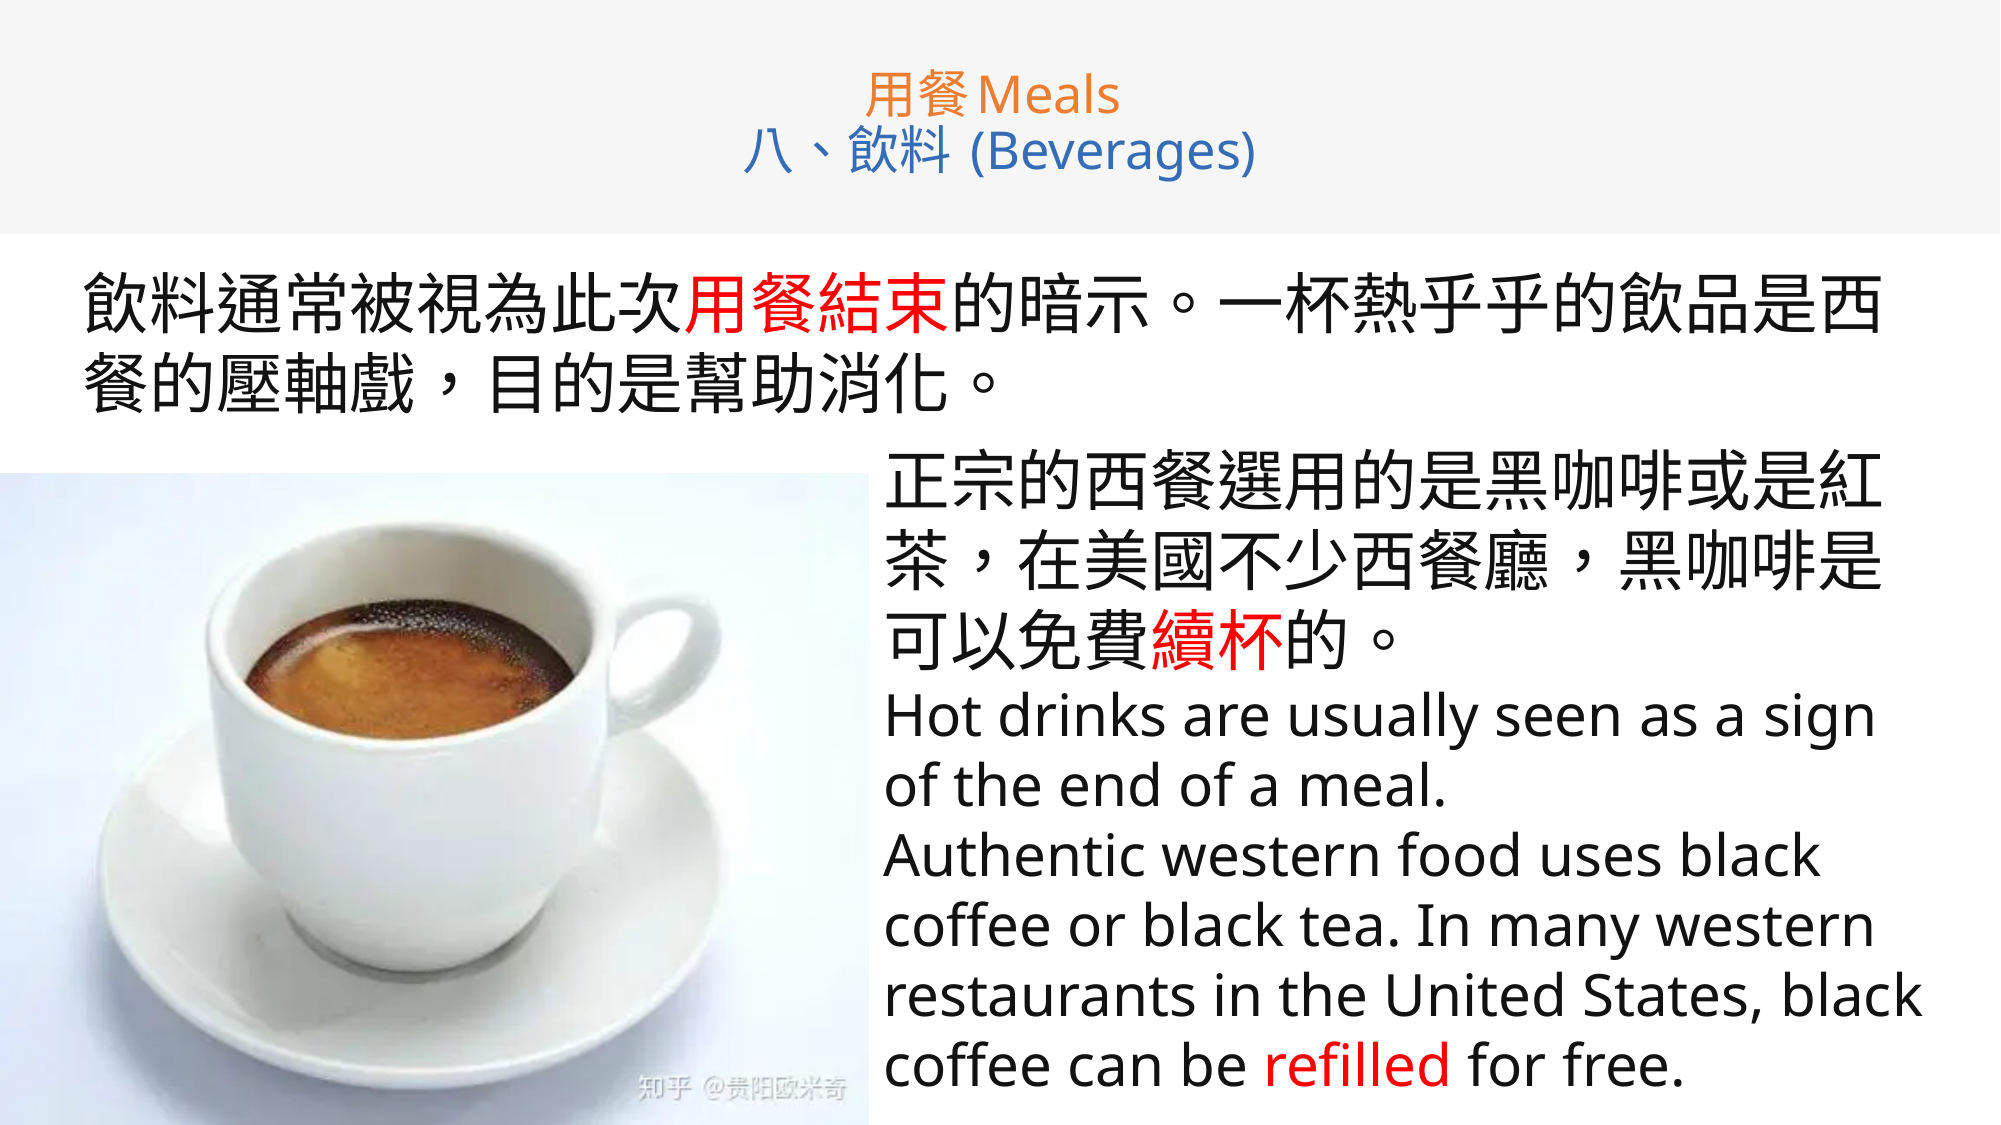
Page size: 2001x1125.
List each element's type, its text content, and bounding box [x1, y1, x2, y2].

text_box 正宗的西餐選用的是黑咖啡或是紅茶，在美國不少西餐廳，黑咖啡是可以免費續杯的。 Hot drinks are usually seen as a sign of the end of a meal. Authentic western food uses black coffee or black tea. In many western restaurants in the United States, black coffee can be refilled for free. [868, 431, 1962, 1106]
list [0, 473, 869, 1125]
text_box 飲料通常被視為此次用餐結束的暗示。一杯熱乎乎的飲品是西餐的壓軸戲，目的是幫助消化。 [68, 254, 1914, 430]
picture [0, 0, 2000, 235]
